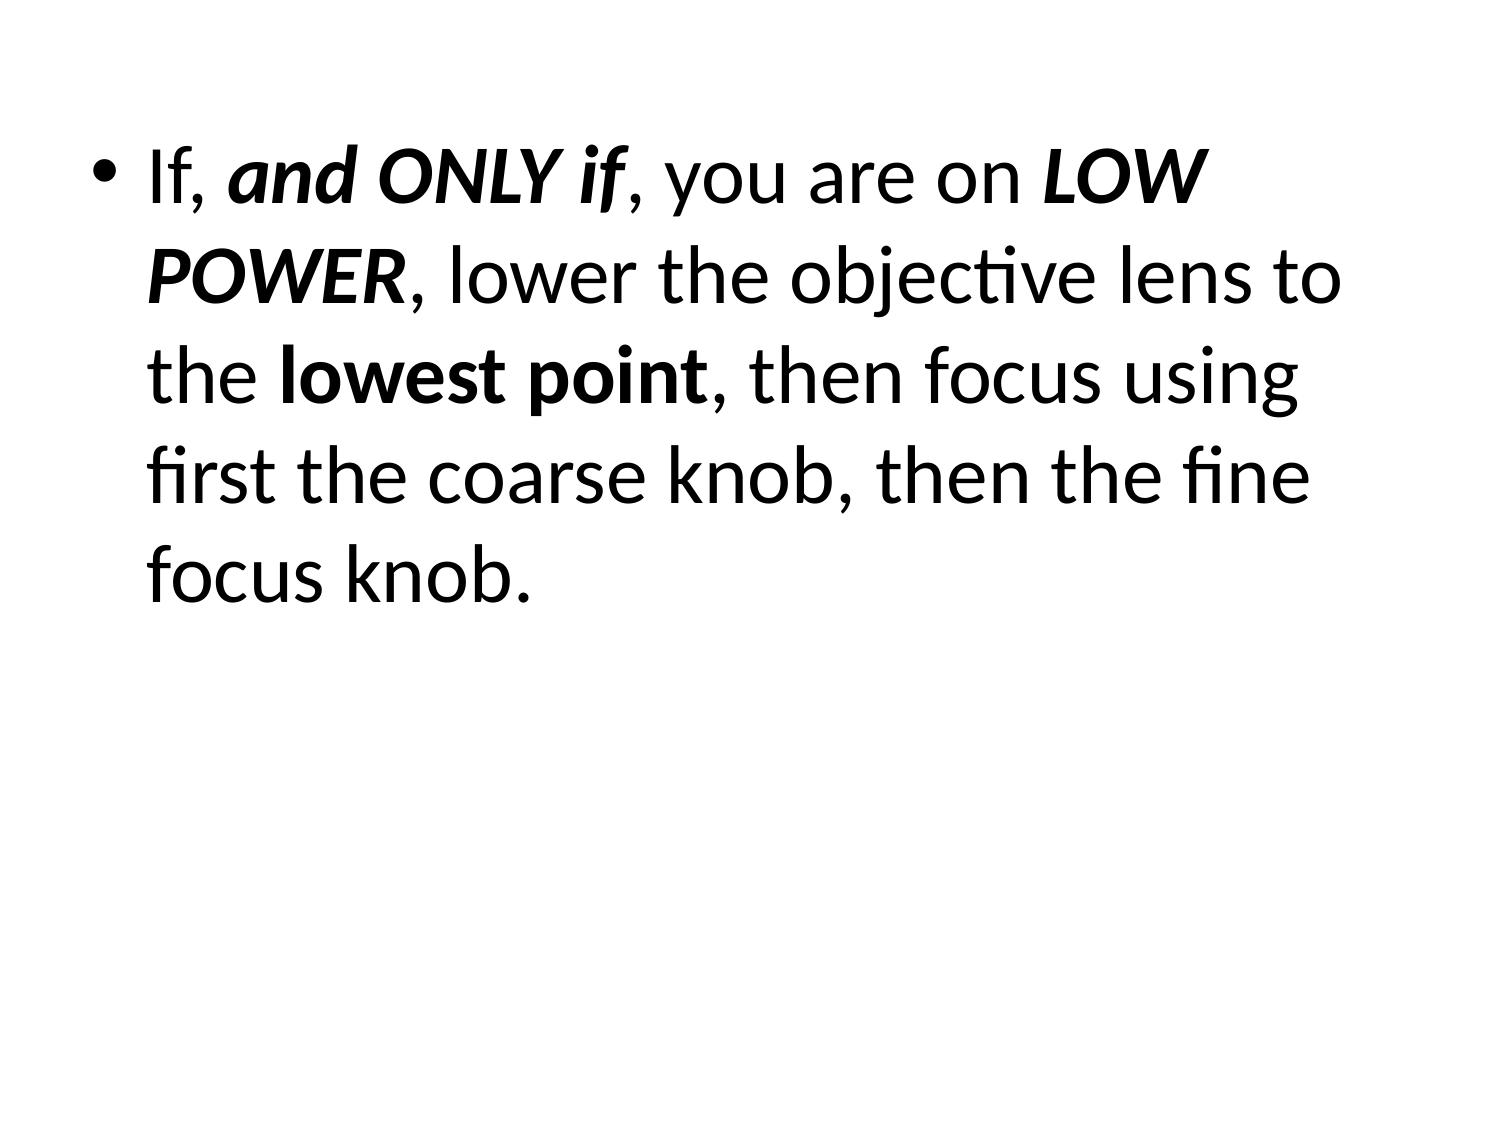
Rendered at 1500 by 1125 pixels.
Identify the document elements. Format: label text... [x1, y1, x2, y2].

list If, and ONLY if, you are on LOW POWER, lower the objective lens to the lowest point, then focus using first the coarse knob, then the fine focus knob. [75, 112, 1425, 1005]
